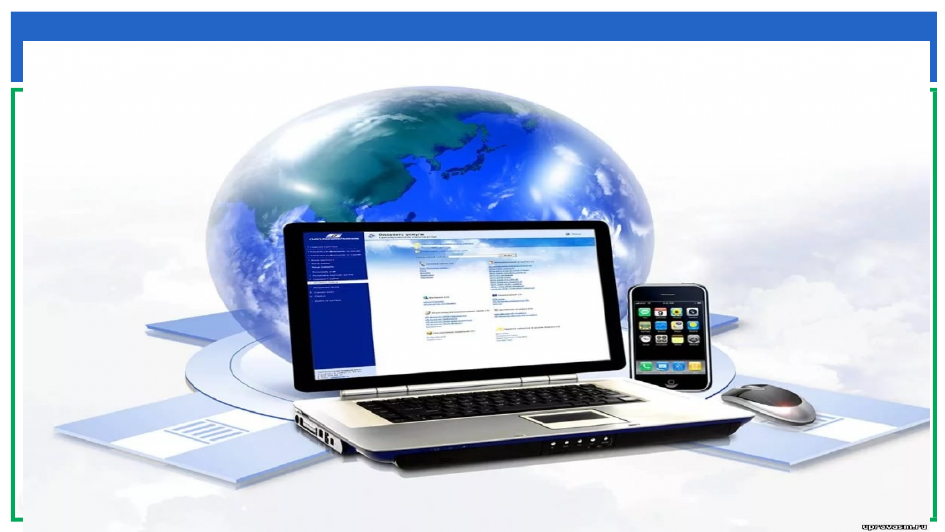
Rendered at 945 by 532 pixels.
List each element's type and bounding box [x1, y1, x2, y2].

picture [23, 41, 930, 532]
